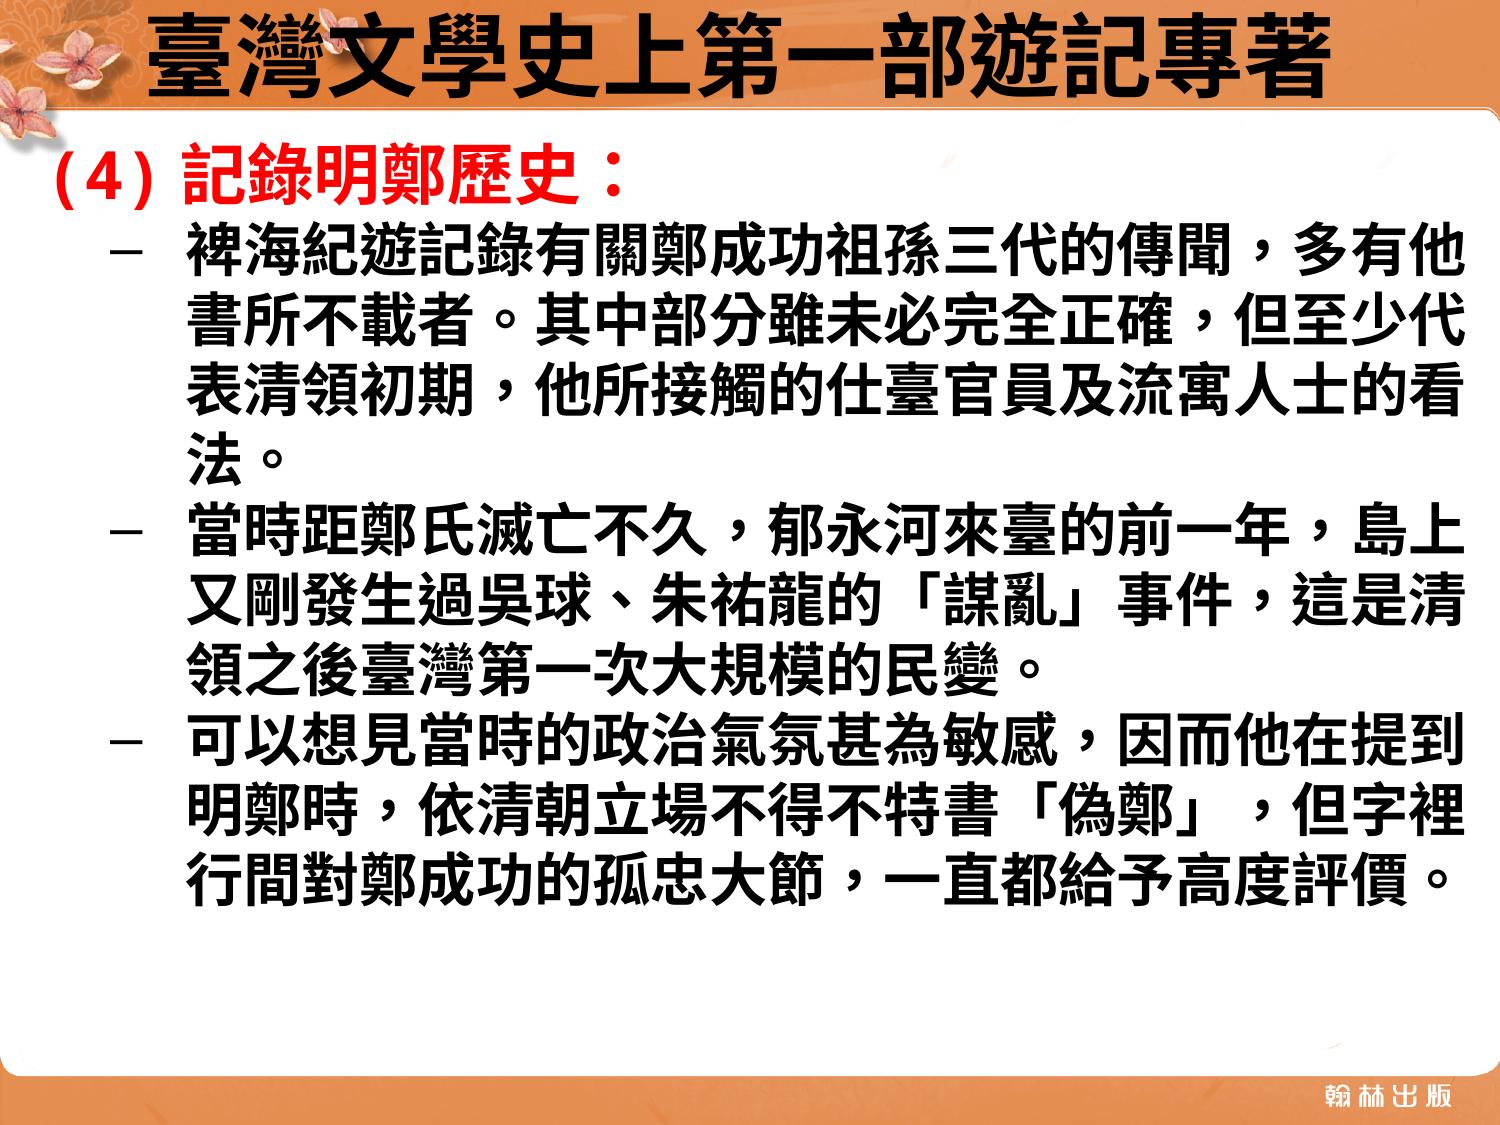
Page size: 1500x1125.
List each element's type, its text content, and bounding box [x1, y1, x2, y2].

text_box 臺灣文學史上第一部遊記專著 [64, 0, 1415, 148]
picture [0, 0, 1500, 1125]
list (4)記錄明鄭歷史： 裨海紀遊記錄有關鄭成功祖孫三代的傳聞，多有他書所不載者。其中部分雖未必完全正確，但至少代表清領初期，他所接觸的仕臺官員及流寓人士的看法。 當時距鄭氏滅亡不久，郁永河來臺的前一年，島上又剛發生過吳球、朱祐龍的「謀亂」事件，這是清領之後臺灣第一次大規模的民變。 可以想見當時的政治氣氛甚為敏感，因而他在提到明鄭時，依清朝立場不得不特書「偽鄭」，但字裡行間對鄭成功的孤忠大節，一直都給予高度評價。 [29, 125, 1483, 1059]
